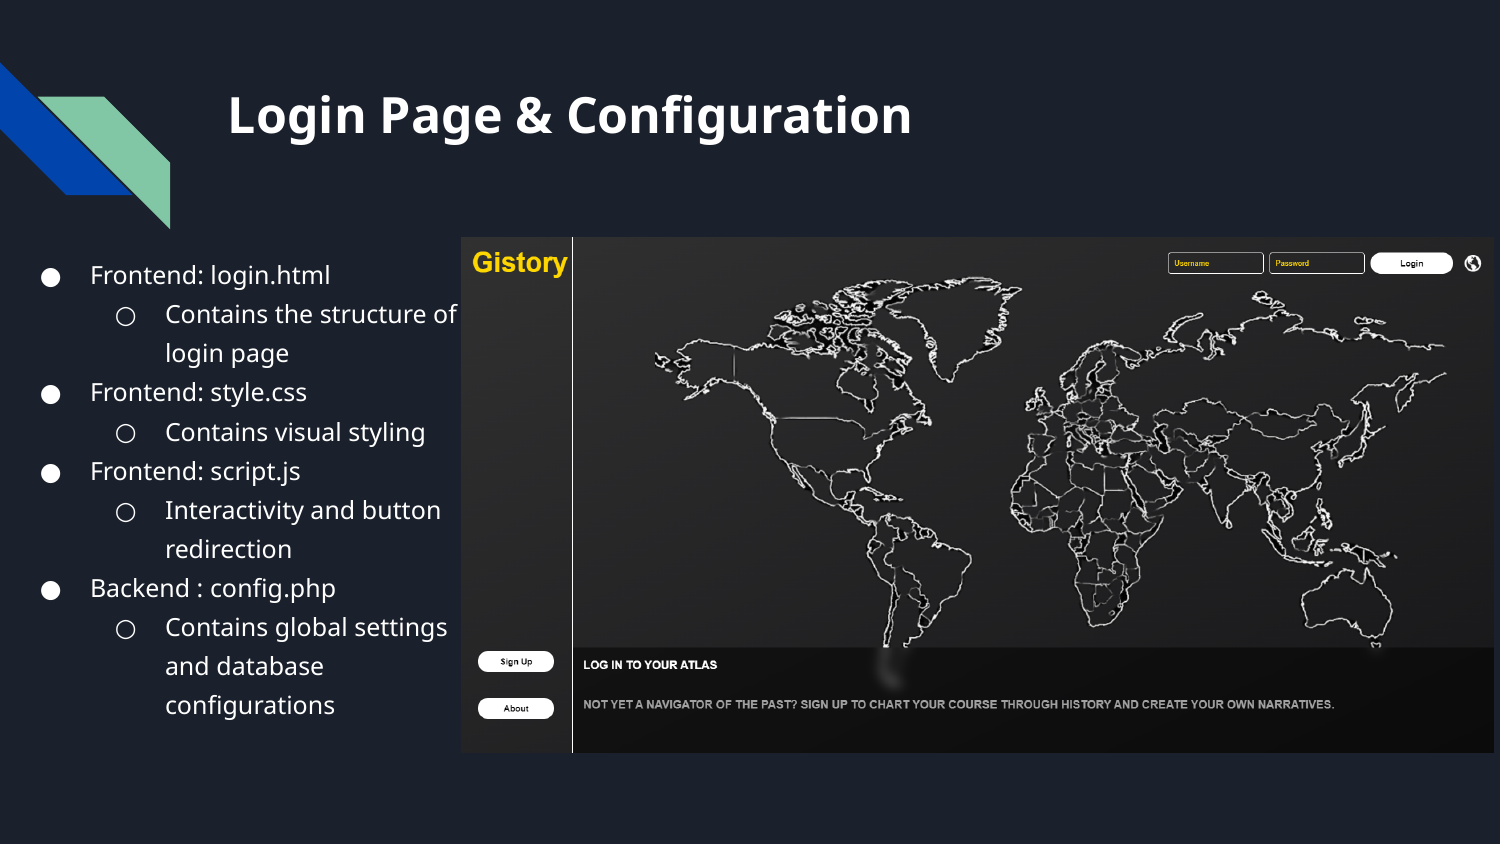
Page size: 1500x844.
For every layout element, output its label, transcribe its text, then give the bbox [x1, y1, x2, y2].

picture [461, 237, 1494, 753]
list Frontend: login.html Contains the structure of login page Frontend: style.css Contains visual styling Frontend: script.js Interactivity and button redirection Backend : config.php Contains global settings and database configurations [0, 237, 482, 830]
title Login Page & Configuration [212, 64, 1368, 215]
